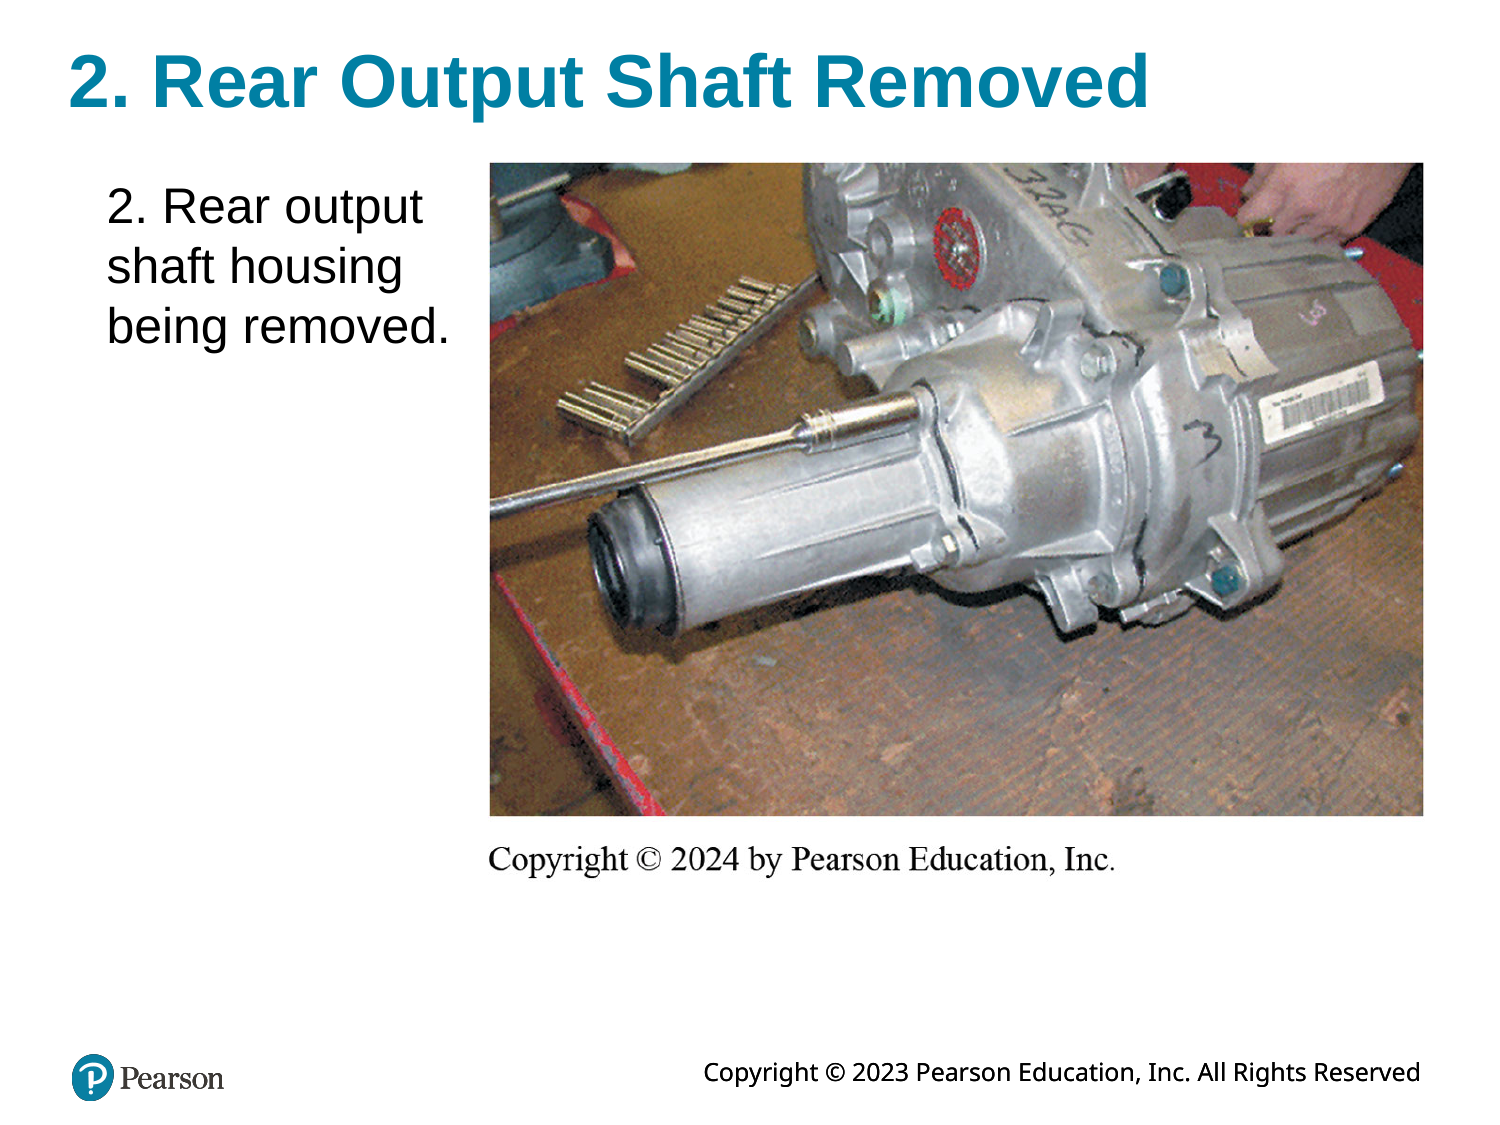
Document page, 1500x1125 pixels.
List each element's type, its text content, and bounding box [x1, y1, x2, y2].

list 2. Rear output shaft housing being removed. [90, 166, 483, 364]
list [488, 160, 1425, 882]
picture [98, 1054, 224, 1101]
picture [80, 1063, 106, 1088]
picture [72, 1088, 83, 1101]
picture [72, 1054, 87, 1070]
title 2. Rear Output Shaft Removed [68, 24, 1418, 131]
